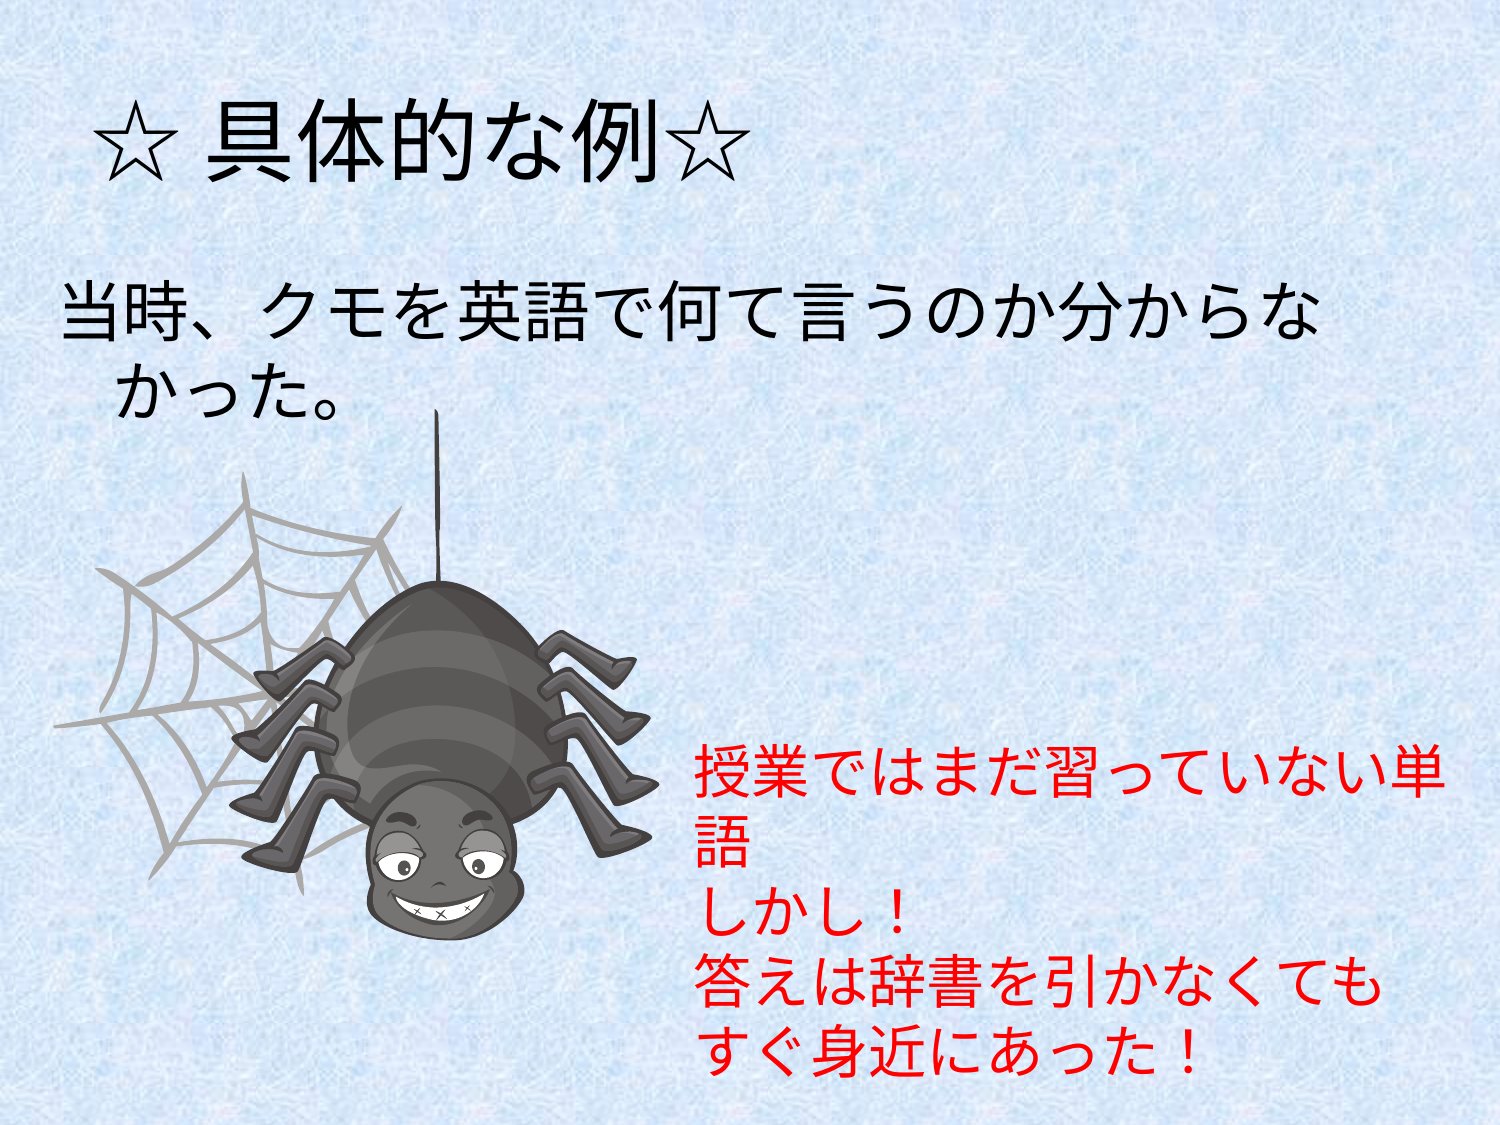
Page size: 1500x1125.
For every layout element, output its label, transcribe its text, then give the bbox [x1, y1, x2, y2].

list 当時、クモを英語で何て言うのか分からなかった。 [41, 262, 1471, 1005]
title ☆具体的な例☆ [75, 45, 1425, 233]
text_box 授業ではまだ習っていない単語 しかし！ 答えは辞書を引かなくても すぐ身近にあった！ [679, 727, 1500, 1093]
picture [0, 0, 1500, 1125]
picture [52, 408, 660, 941]
